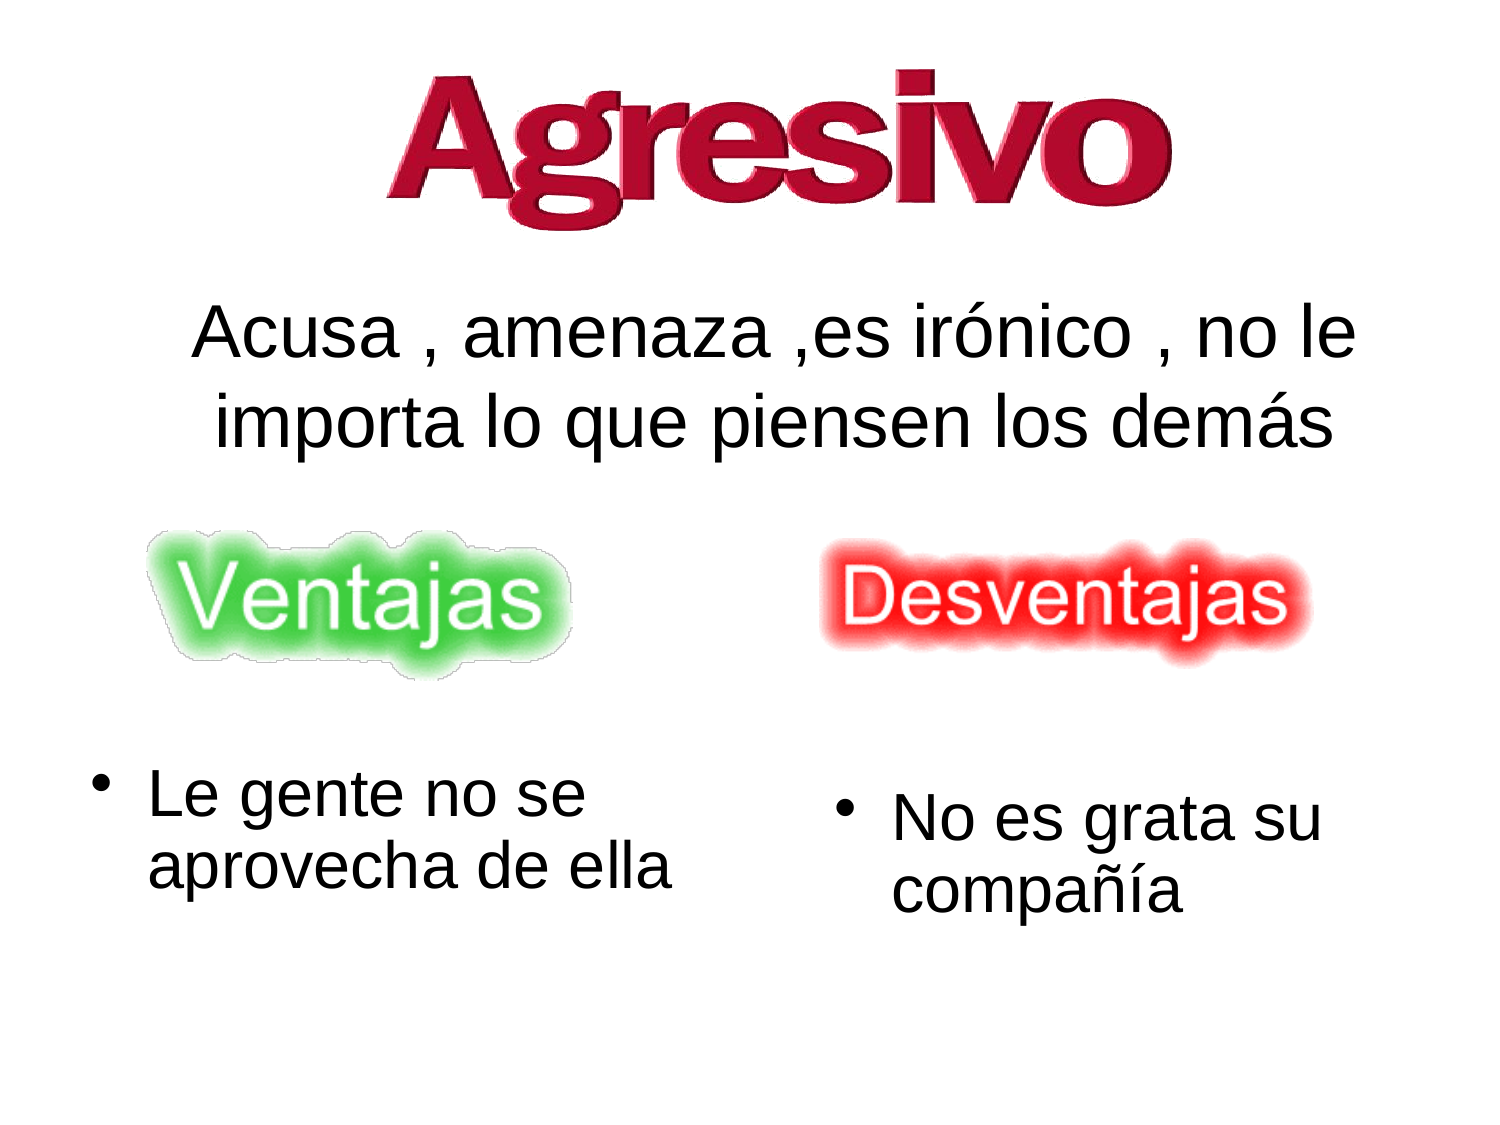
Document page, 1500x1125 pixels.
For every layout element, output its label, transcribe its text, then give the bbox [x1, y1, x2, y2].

list Le gente no se aprovecha de ella [75, 751, 739, 917]
picture [819, 538, 1314, 669]
title Acusa , amenaza ,es irónico , no le importa lo que piensen los demás [100, 278, 1451, 467]
picture [146, 529, 574, 681]
picture [288, 54, 1213, 244]
list No es grata su compañía [819, 682, 1483, 917]
